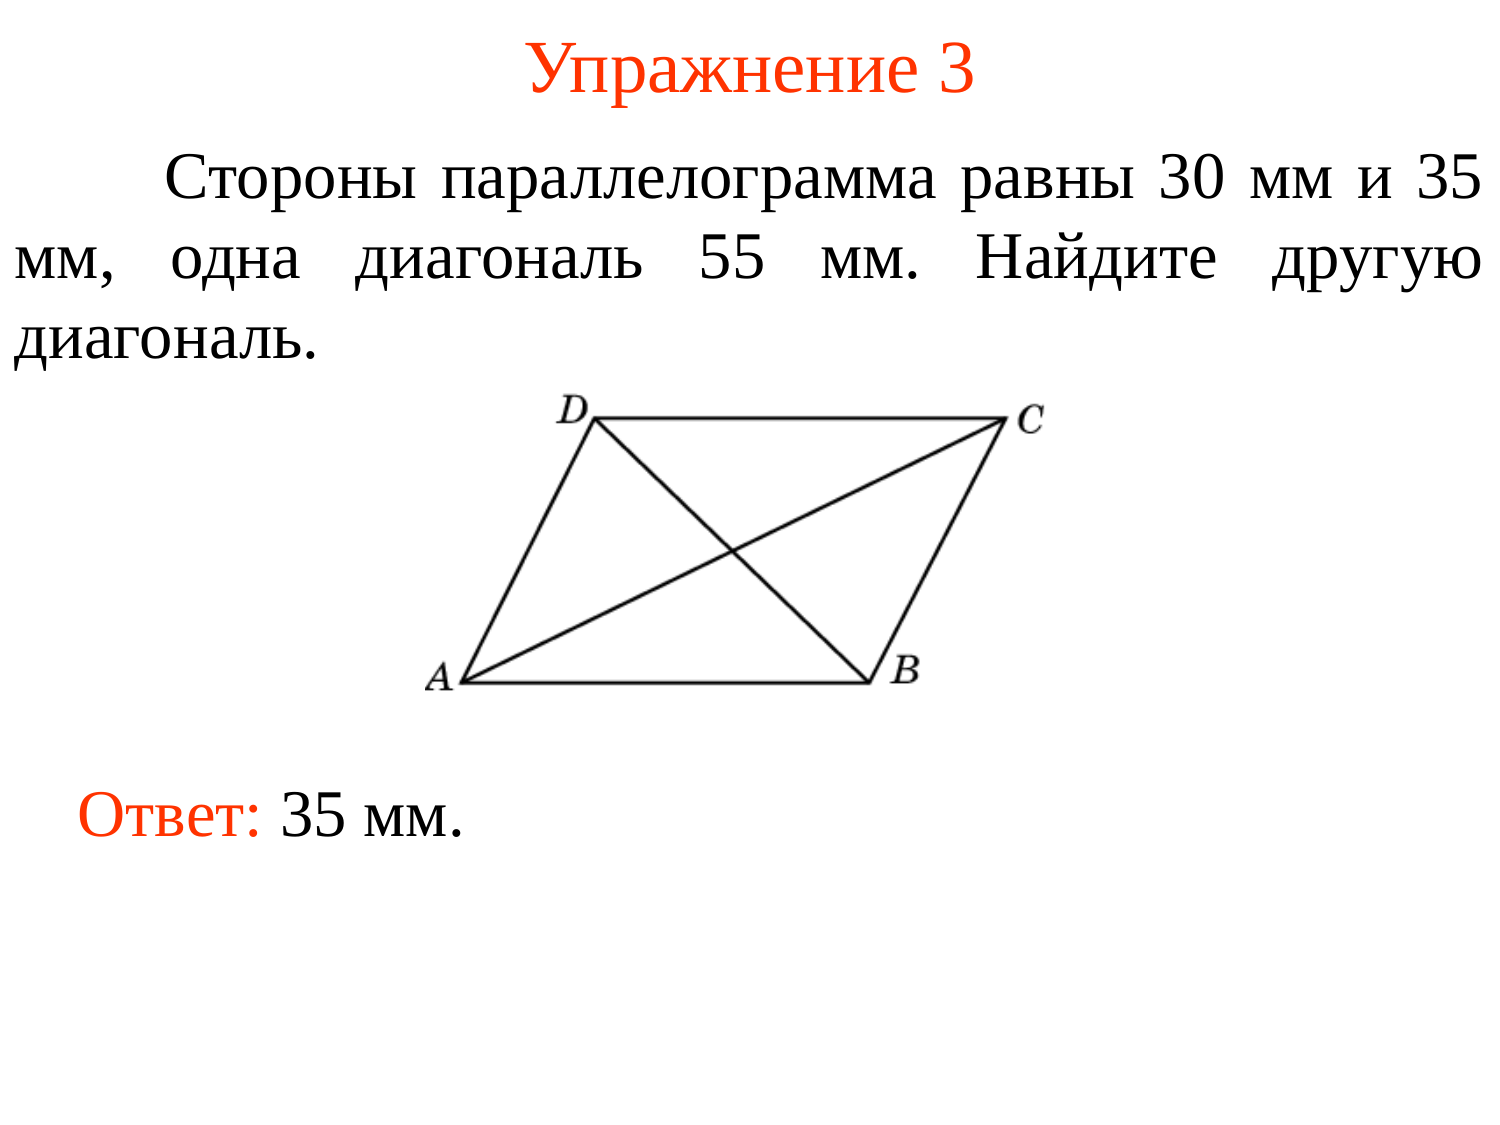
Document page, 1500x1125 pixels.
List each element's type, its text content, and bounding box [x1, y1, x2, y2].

text_box Стороны параллелограмма равны 30 мм и 35 мм, одна диагональ 55 мм. Найдите другую диагональ. [0, 124, 1500, 380]
title Упражнение 3 [112, 24, 1388, 100]
picture [424, 387, 1046, 701]
text_box Ответ: 35 мм. [62, 762, 1450, 858]
